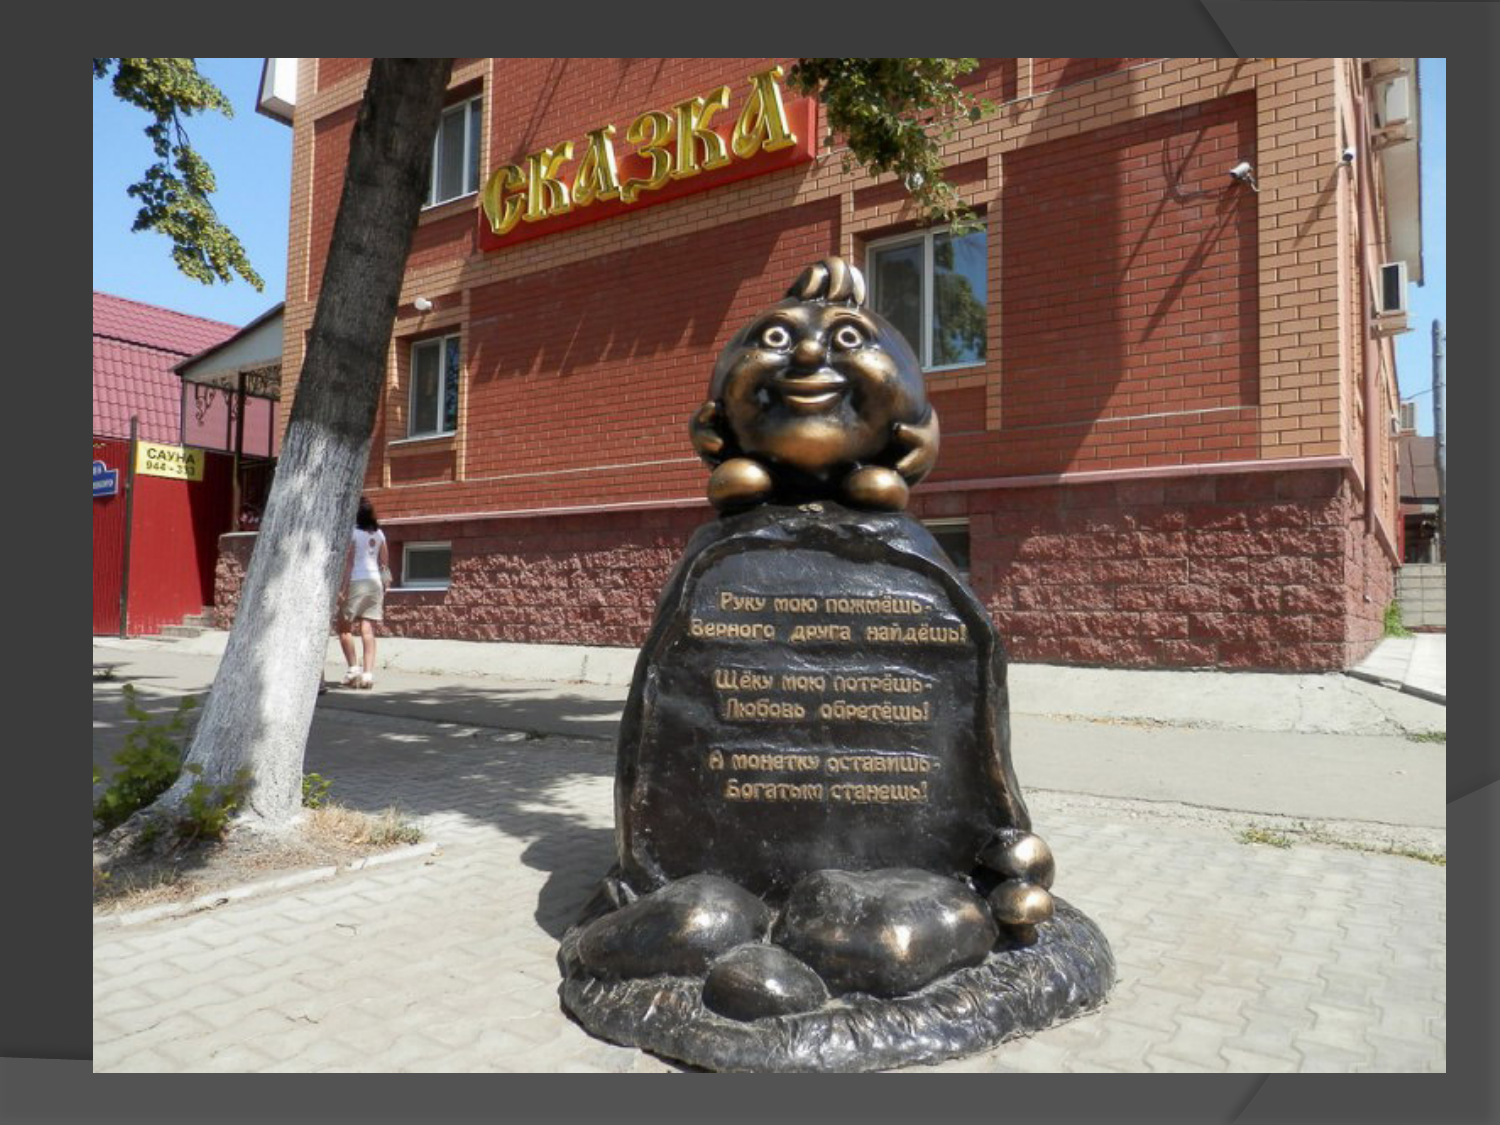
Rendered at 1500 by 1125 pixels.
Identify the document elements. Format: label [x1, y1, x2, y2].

picture [93, 58, 1446, 1073]
